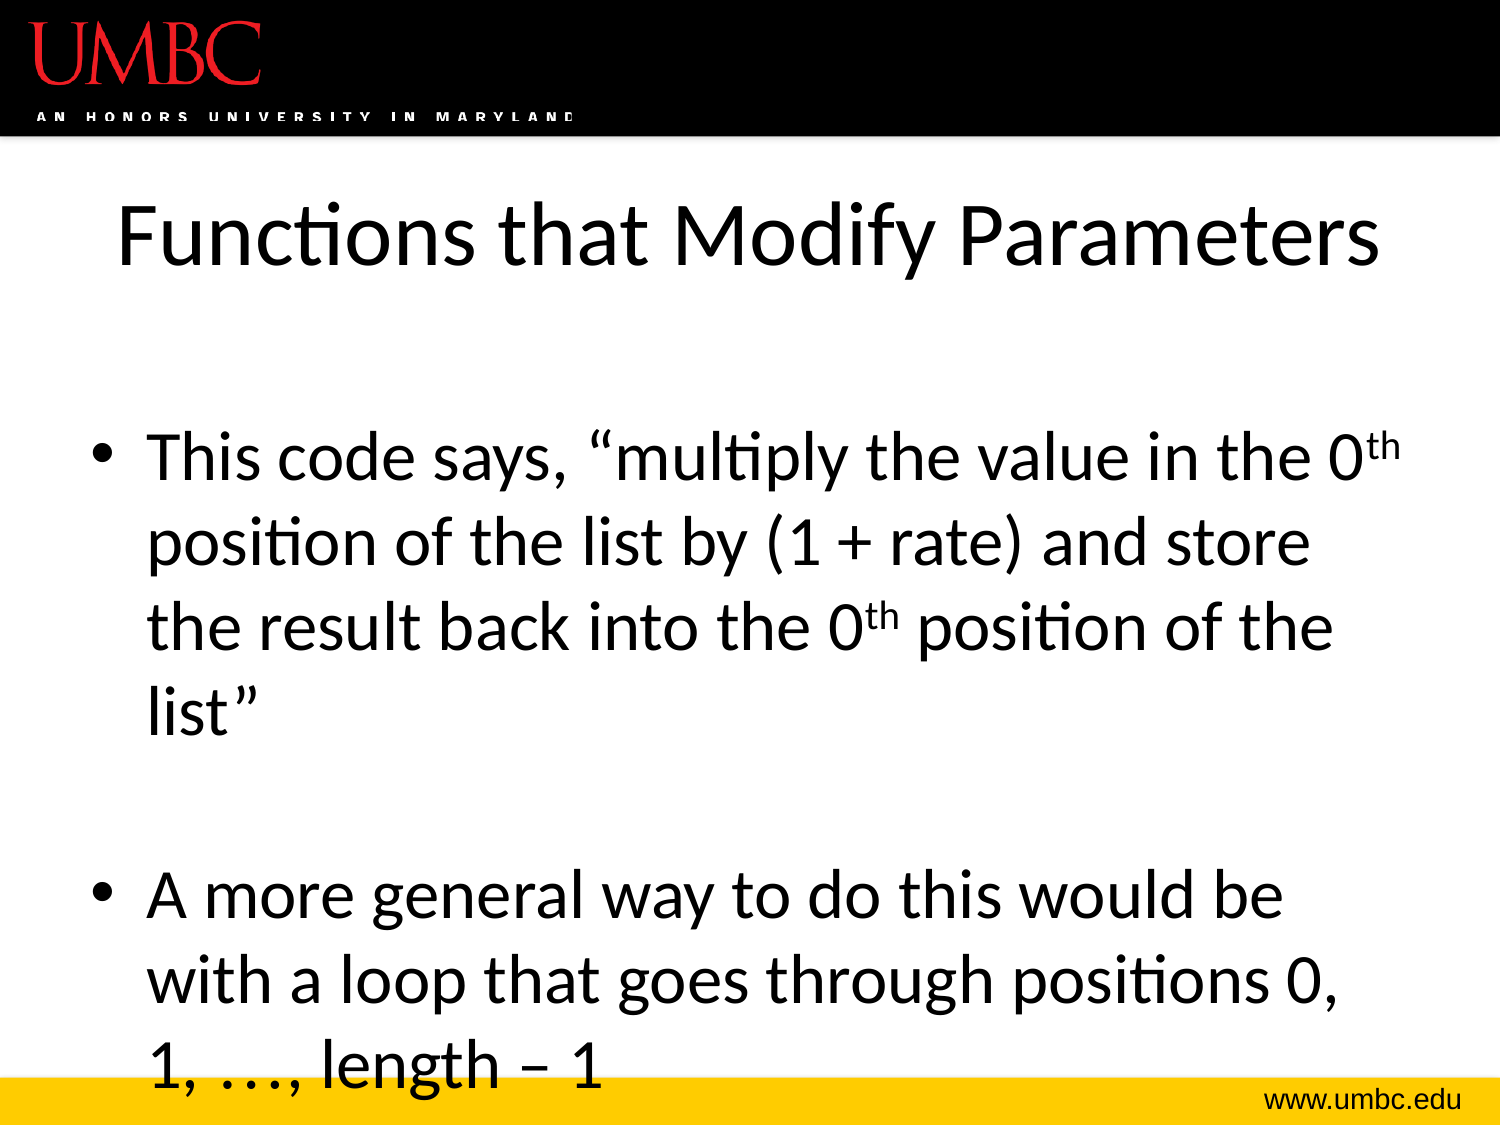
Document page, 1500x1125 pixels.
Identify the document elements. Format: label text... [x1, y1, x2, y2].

list This code says, “multiply the value in the 0th position of the list by (1 + rate) and store the result back into the 0th position of the list” A more general way to do this would be with a loop that goes through positions 0, 1, …, length – 1 [75, 402, 1425, 1005]
title Functions that Modify Parameters [75, 135, 1425, 323]
